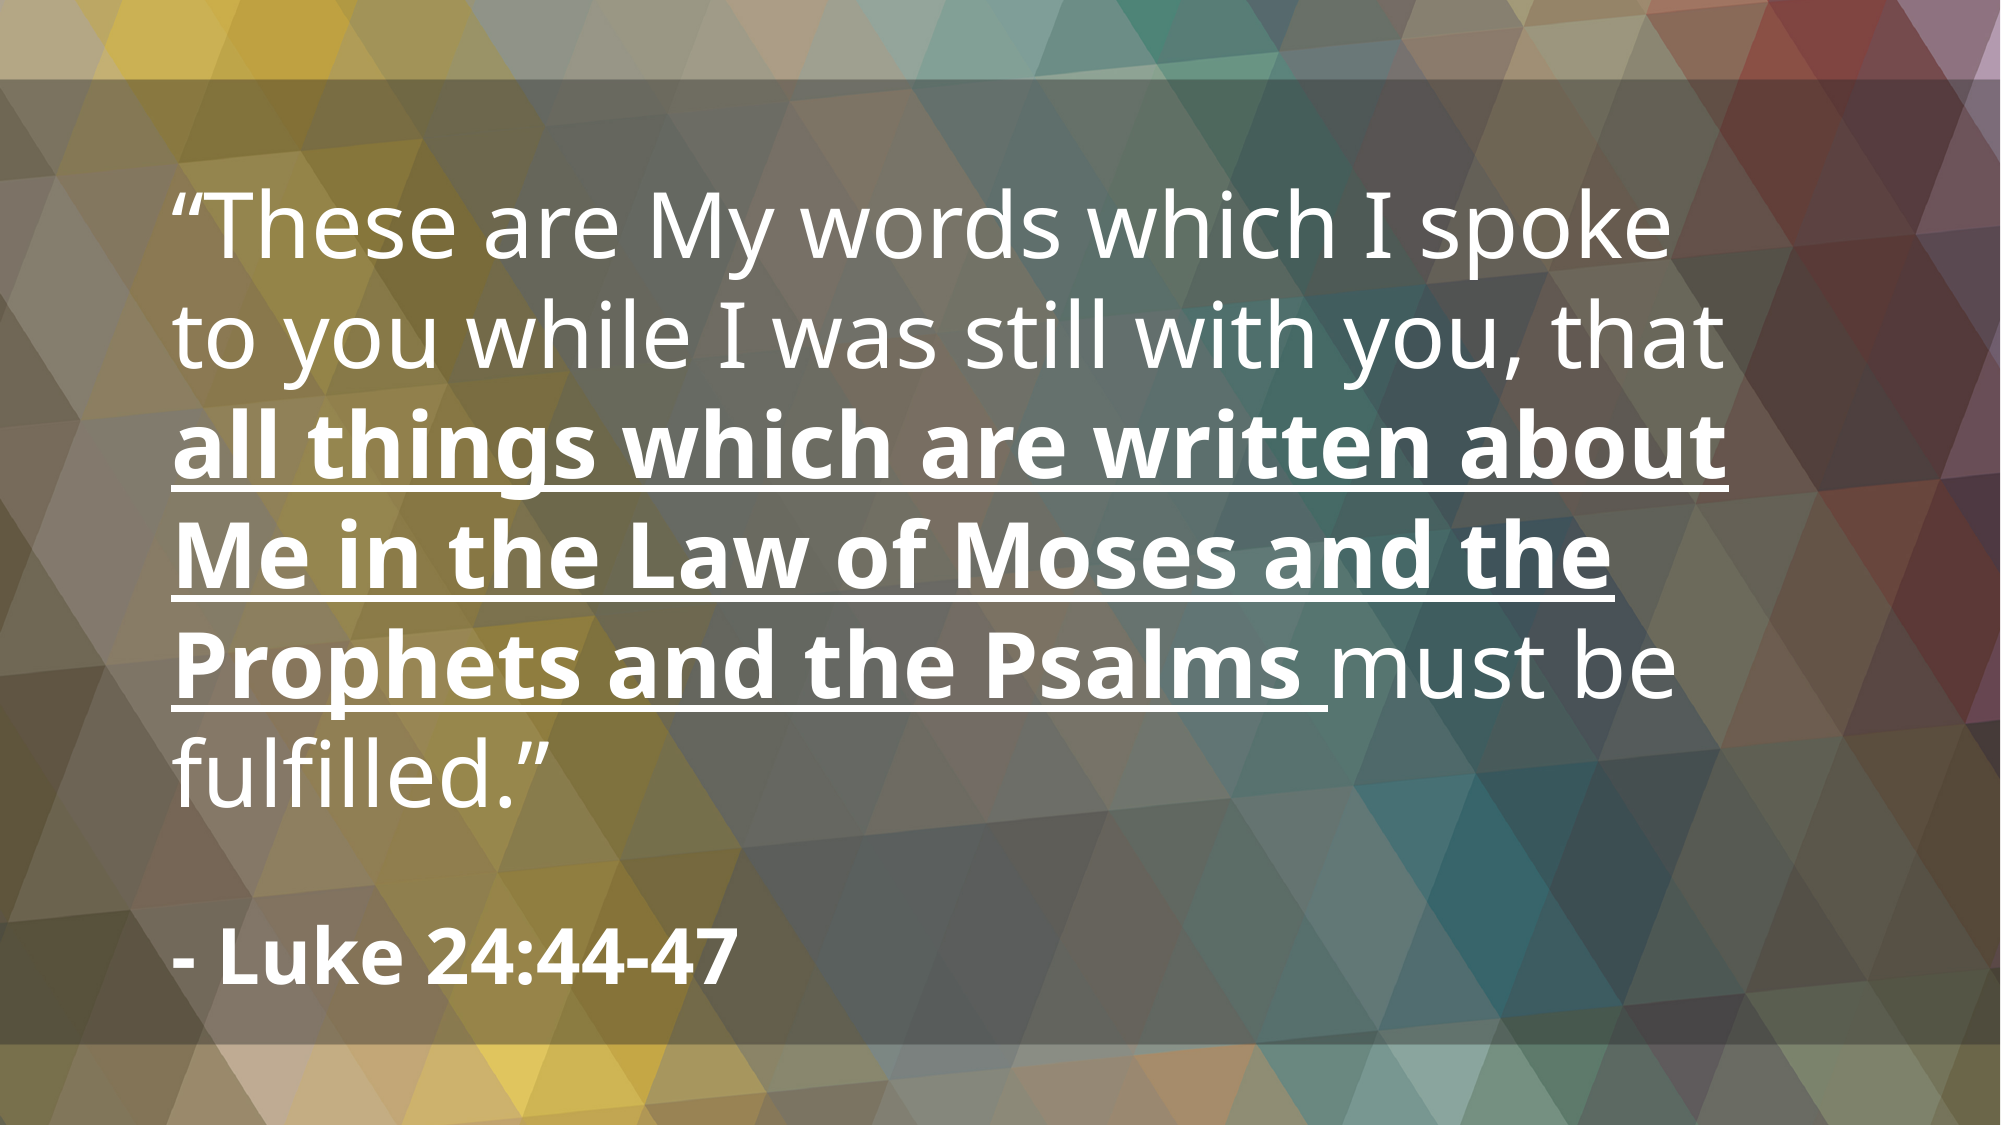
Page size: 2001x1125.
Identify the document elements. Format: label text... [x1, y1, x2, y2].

picture [0, 0, 2001, 1125]
list - Luke 24:44-47 [156, 898, 1066, 1014]
list “These are My words which I spoke to you while I was still with you, that all things which are written about Me in the Law of Moses and the Prophets and the Psalms must be fulfilled.” [156, 93, 1791, 899]
